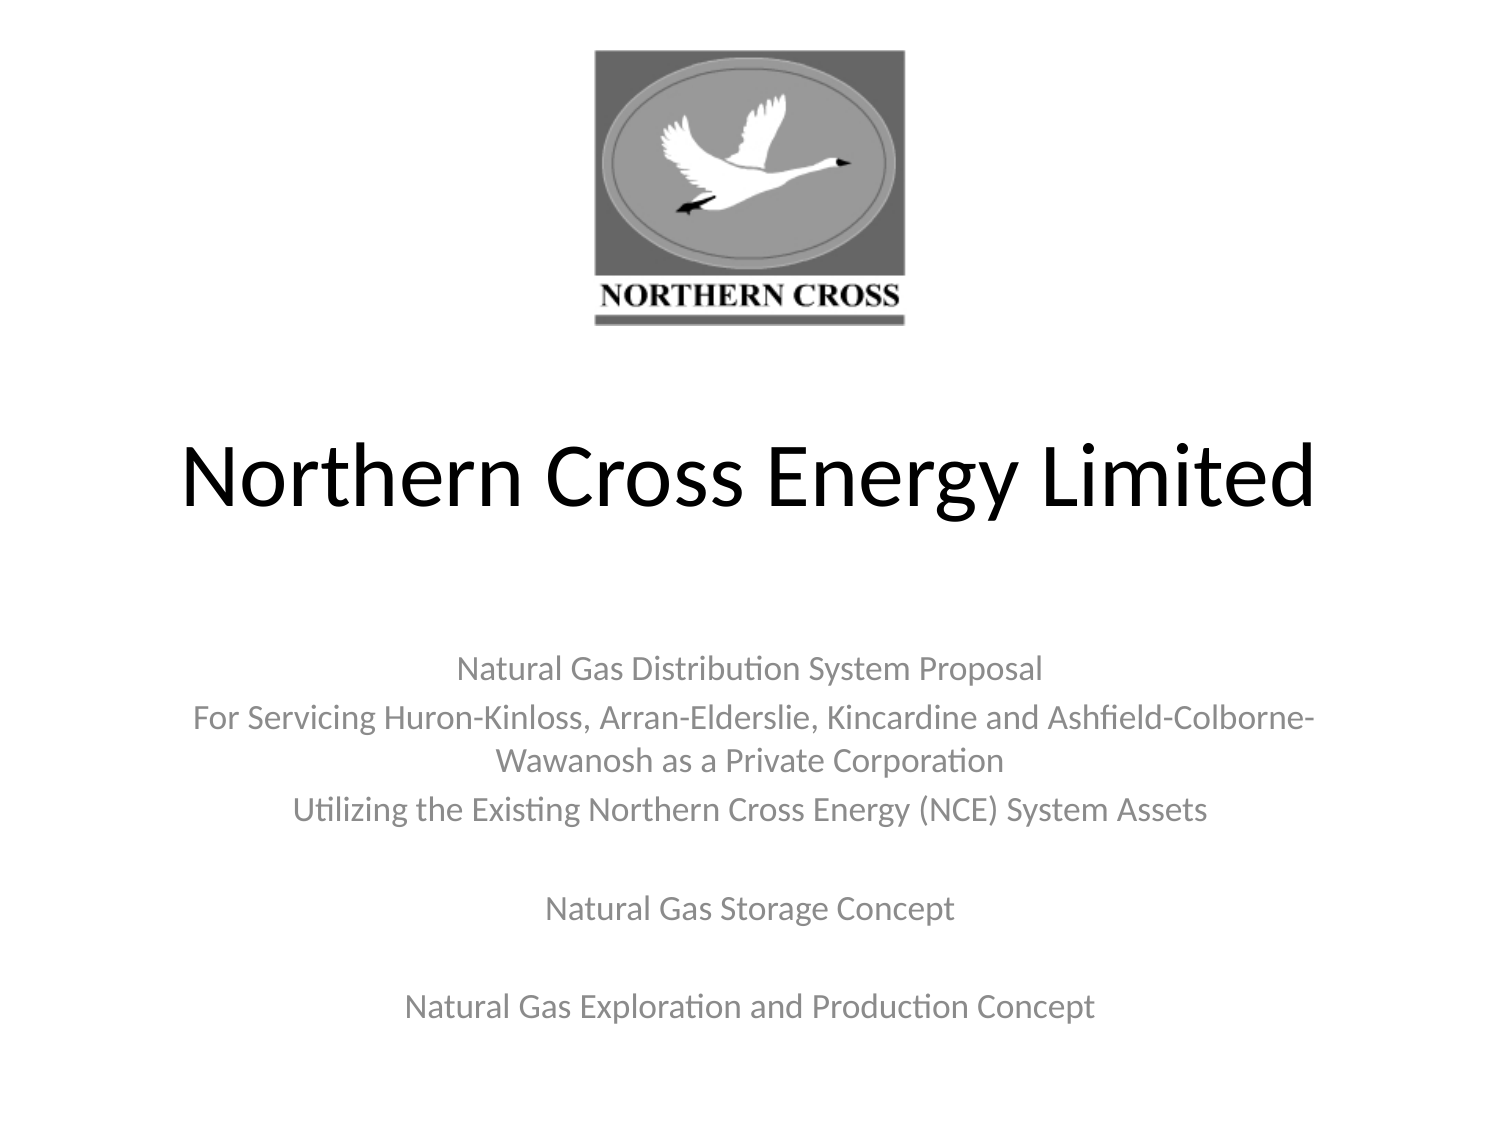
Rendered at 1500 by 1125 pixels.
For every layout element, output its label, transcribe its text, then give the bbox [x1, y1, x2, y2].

title Northern Cross Energy Limited [112, 349, 1388, 591]
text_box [593, 50, 907, 327]
subtitle Natural Gas Distribution System Proposal For Servicing Huron-Kinloss, Arran-Elderslie, Kincardine and Ashfield-Colborne-Wawanosh as a Private Corporation Utilizing the Existing Northern Cross Energy (NCE) System Assets Natural Gas Storage Concept Natural Gas Exploration and Production Concept [159, 637, 1341, 1035]
